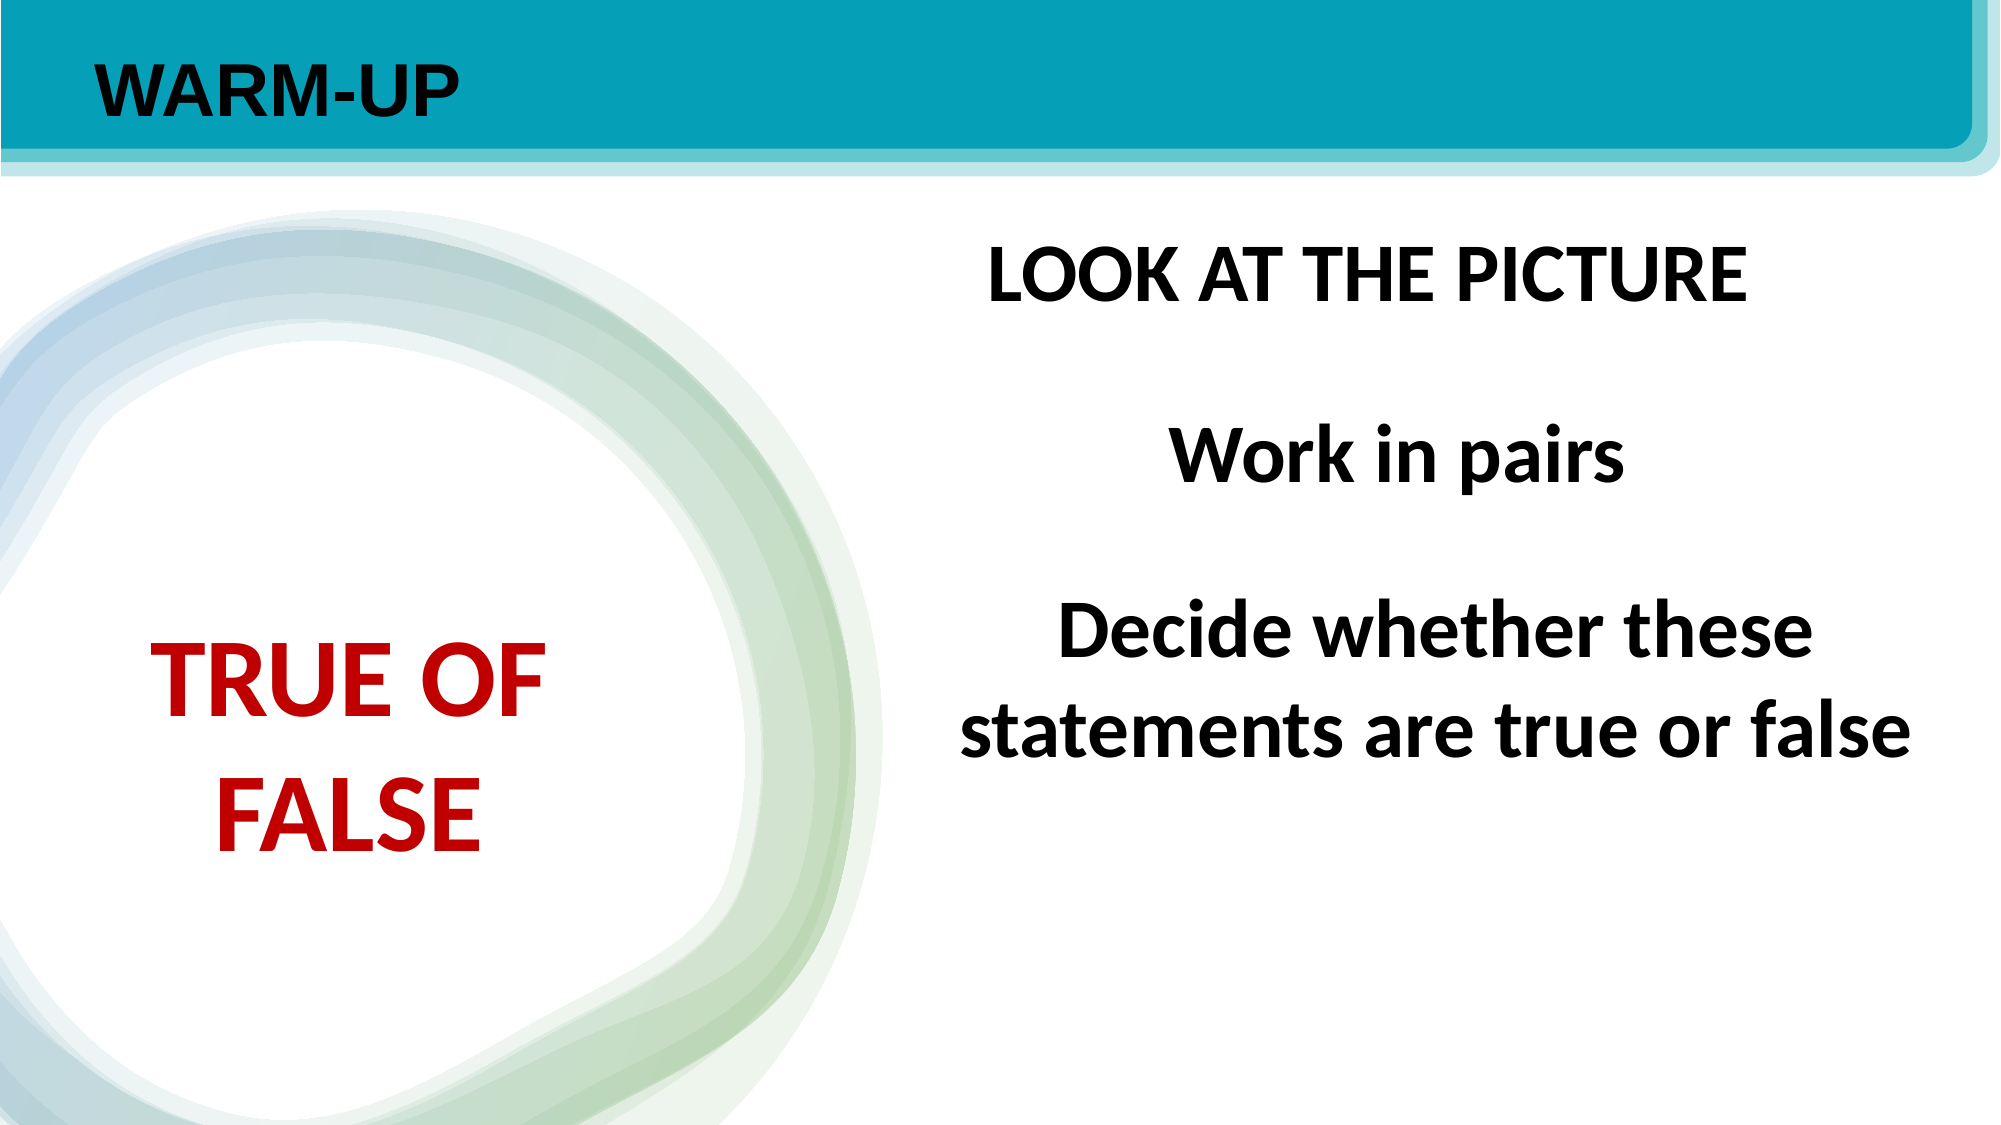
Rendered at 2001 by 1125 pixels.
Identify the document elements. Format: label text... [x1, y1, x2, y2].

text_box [1, 0, 2000, 177]
text_box Work in pairs [931, 392, 1864, 507]
text_box Decide whether these statements are true or false [931, 566, 1941, 782]
text_box LOOK AT THE PICTURE [902, 210, 1835, 326]
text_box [0, 210, 883, 1125]
text_box [0, 177, 2000, 1125]
